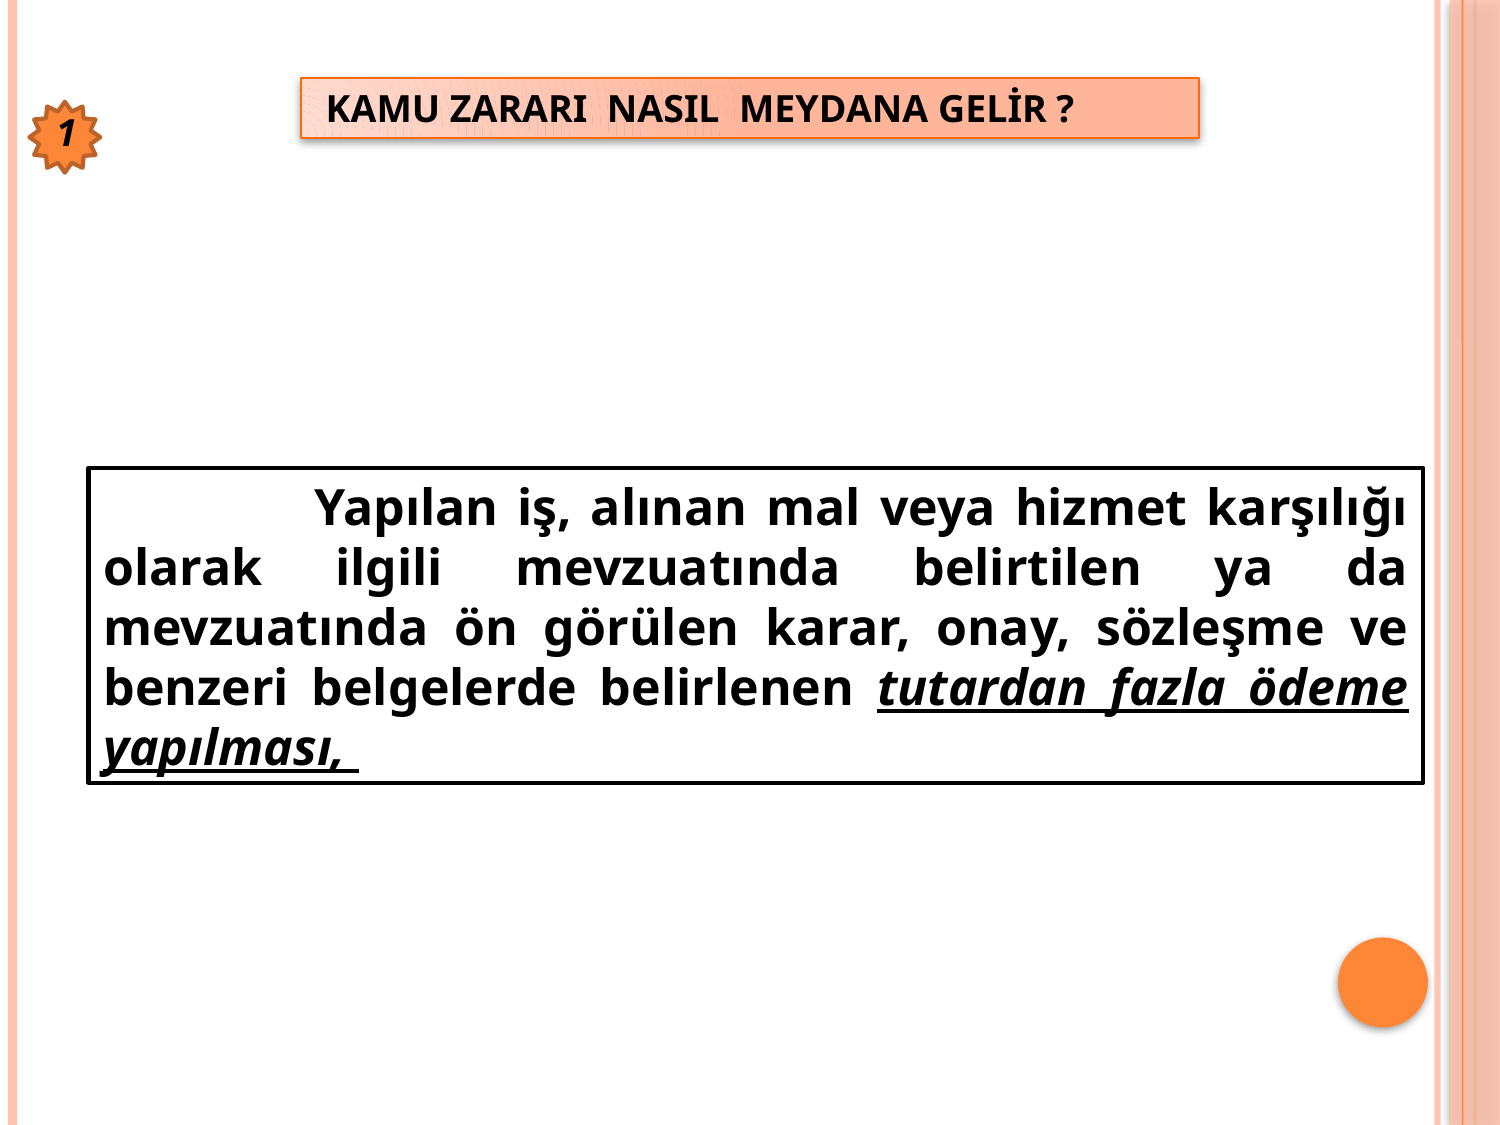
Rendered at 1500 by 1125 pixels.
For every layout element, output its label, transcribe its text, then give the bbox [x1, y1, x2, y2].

text_box 1 [41, 101, 89, 162]
text_box [44, 162, 86, 175]
text_box KAMU ZARARI NASIL MEYDANA GELİR ? [300, 77, 1200, 139]
text_box [89, 116, 103, 158]
text_box Yapılan iş, alınan mal veya hizmet karşılığı olarak ilgili mevzuatında belirtilen ya da mevzuatında ön görülen karar, onay, sözleşme ve benzeri belgelerde belirlenen tutardan fazla ödeme yapılması, [86, 466, 1425, 785]
text_box [27, 116, 41, 158]
